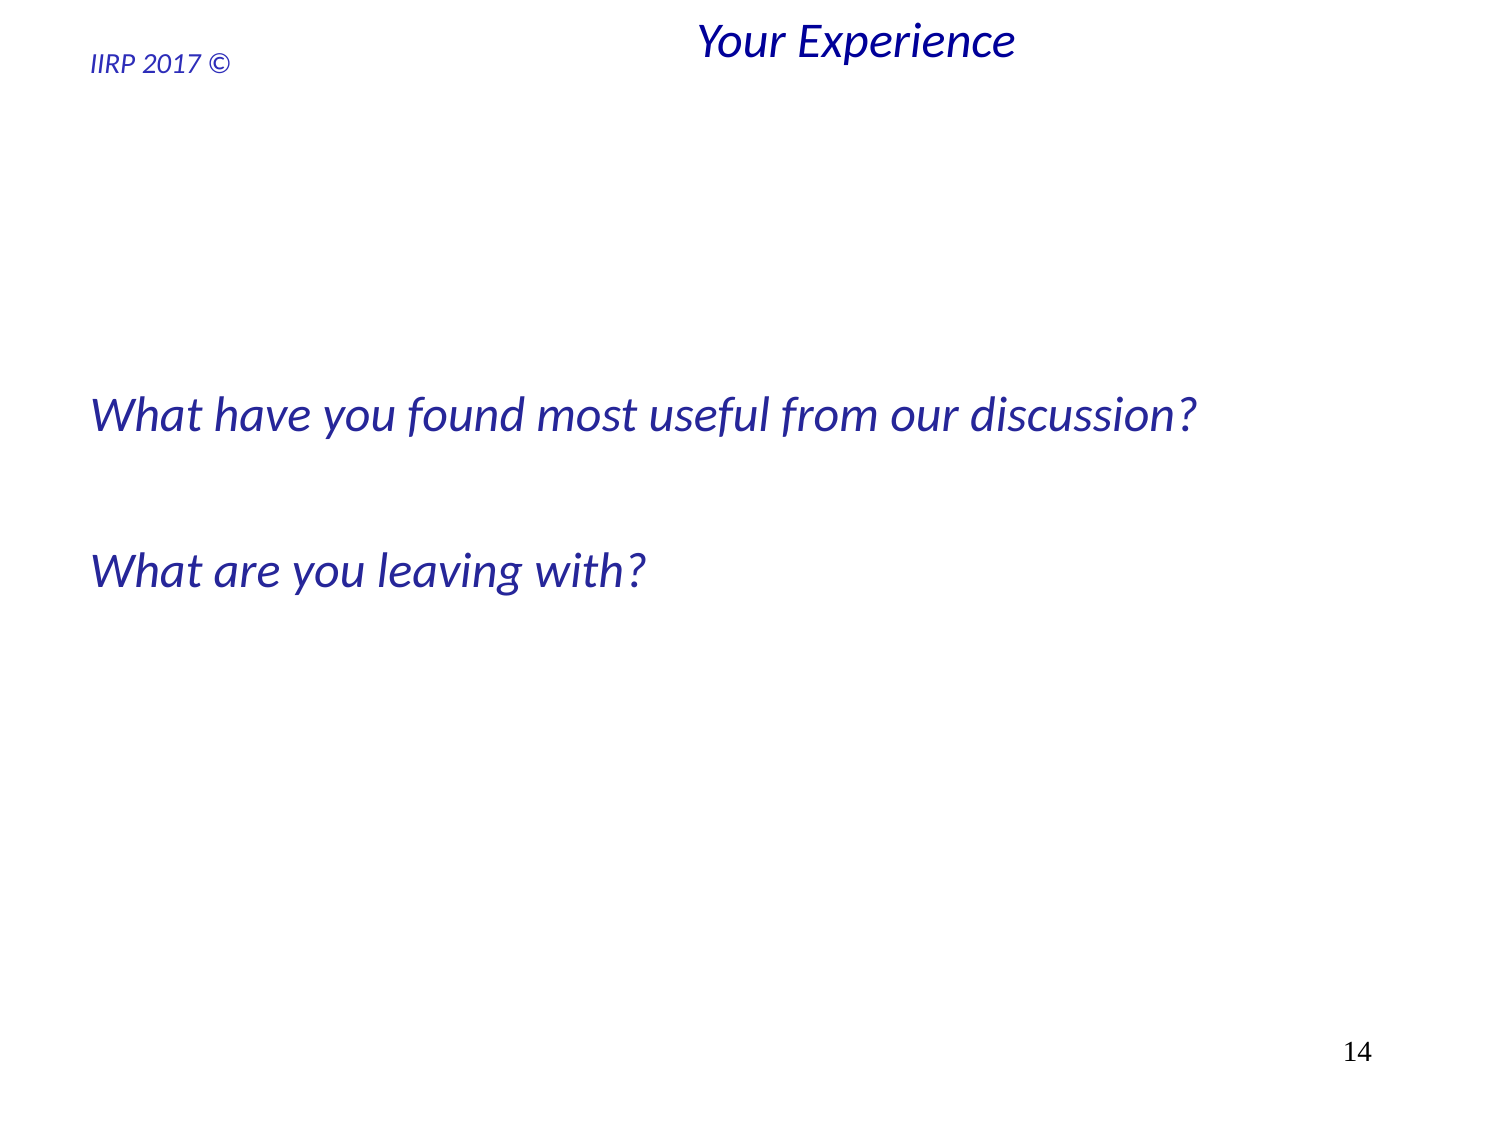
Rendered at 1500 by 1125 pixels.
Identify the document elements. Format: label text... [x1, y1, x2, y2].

text_box What have you found most useful from our discussion? What are you leaving with? [0, 356, 1500, 761]
slide_number 14 [1074, 1024, 1388, 1101]
title Your Experience [299, 0, 1413, 113]
text_box [37, 24, 225, 131]
